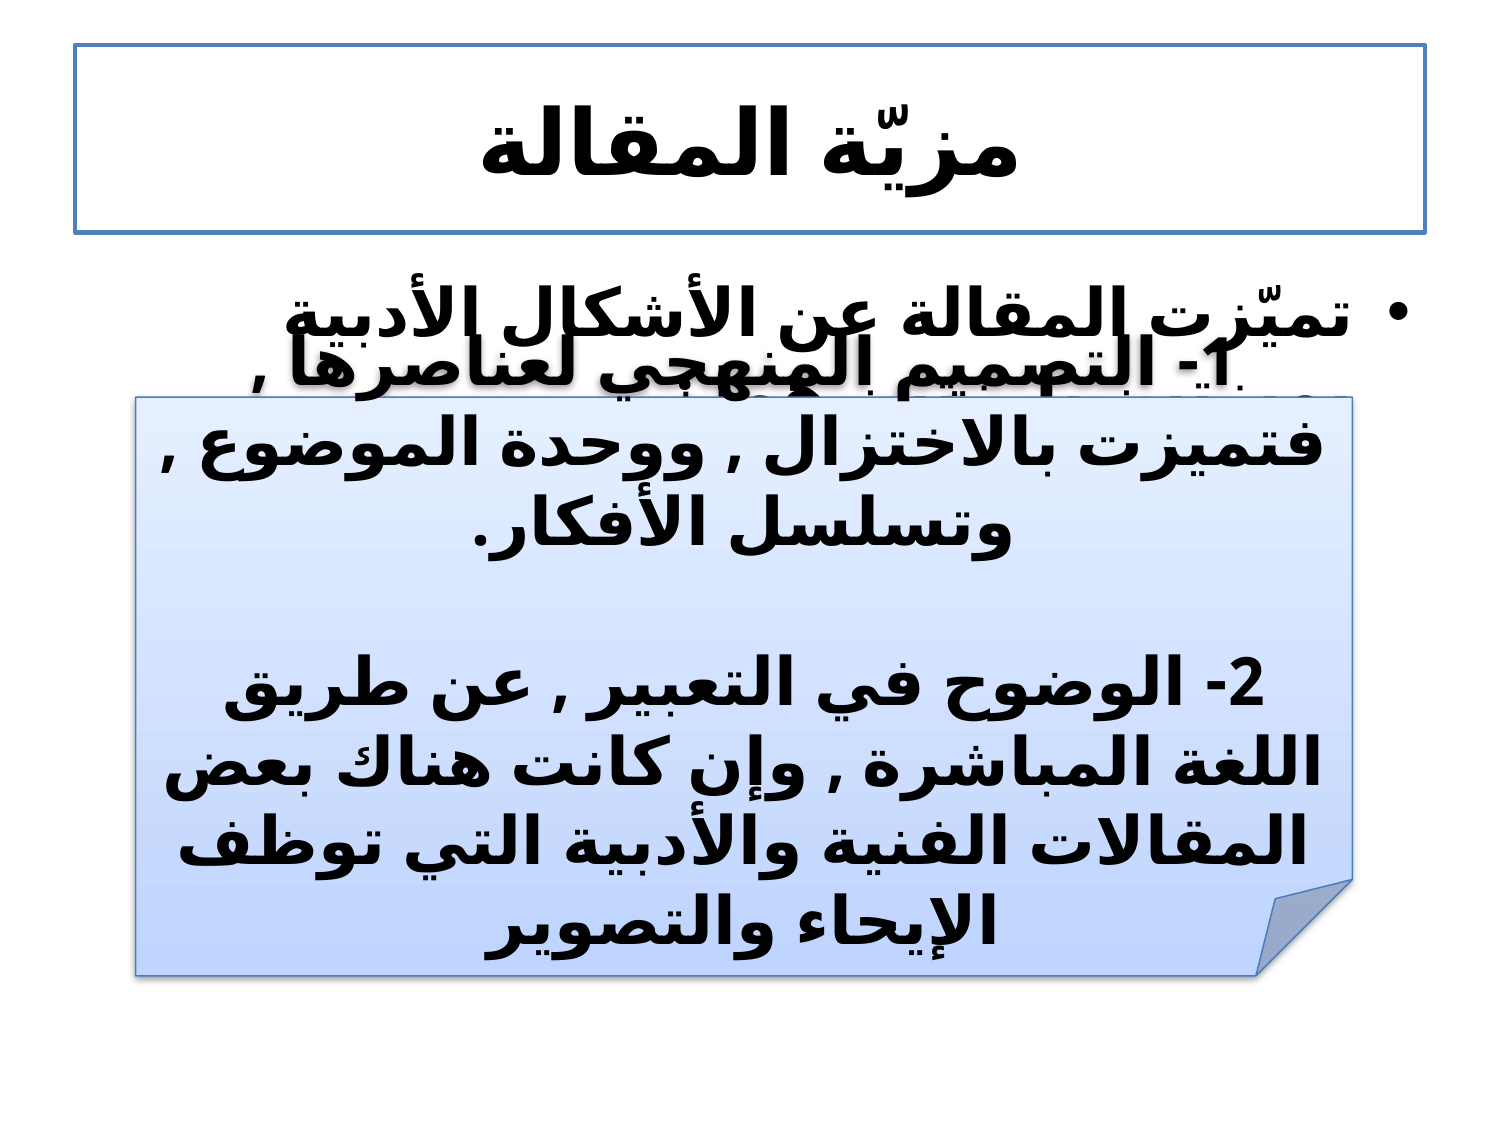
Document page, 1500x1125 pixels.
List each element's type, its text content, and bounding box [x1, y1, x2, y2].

list تميّزت المقالة عن الأشكال الأدبية بميزتين بارزتين هما : [75, 262, 1425, 1005]
title مزيّة المقالة [73, 43, 1427, 235]
text_box 1- التصميم المنهجي لعناصرها , فتميزت بالاختزال , ووحدة الموضوع , وتسلسل الأفكار. 2- الوضوح في التعبير , عن طريق اللغة المباشرة , وإن كانت هناك بعض المقالات الفنية والأدبية التي توظف الإيحاء والتصوير [134, 396, 1354, 977]
